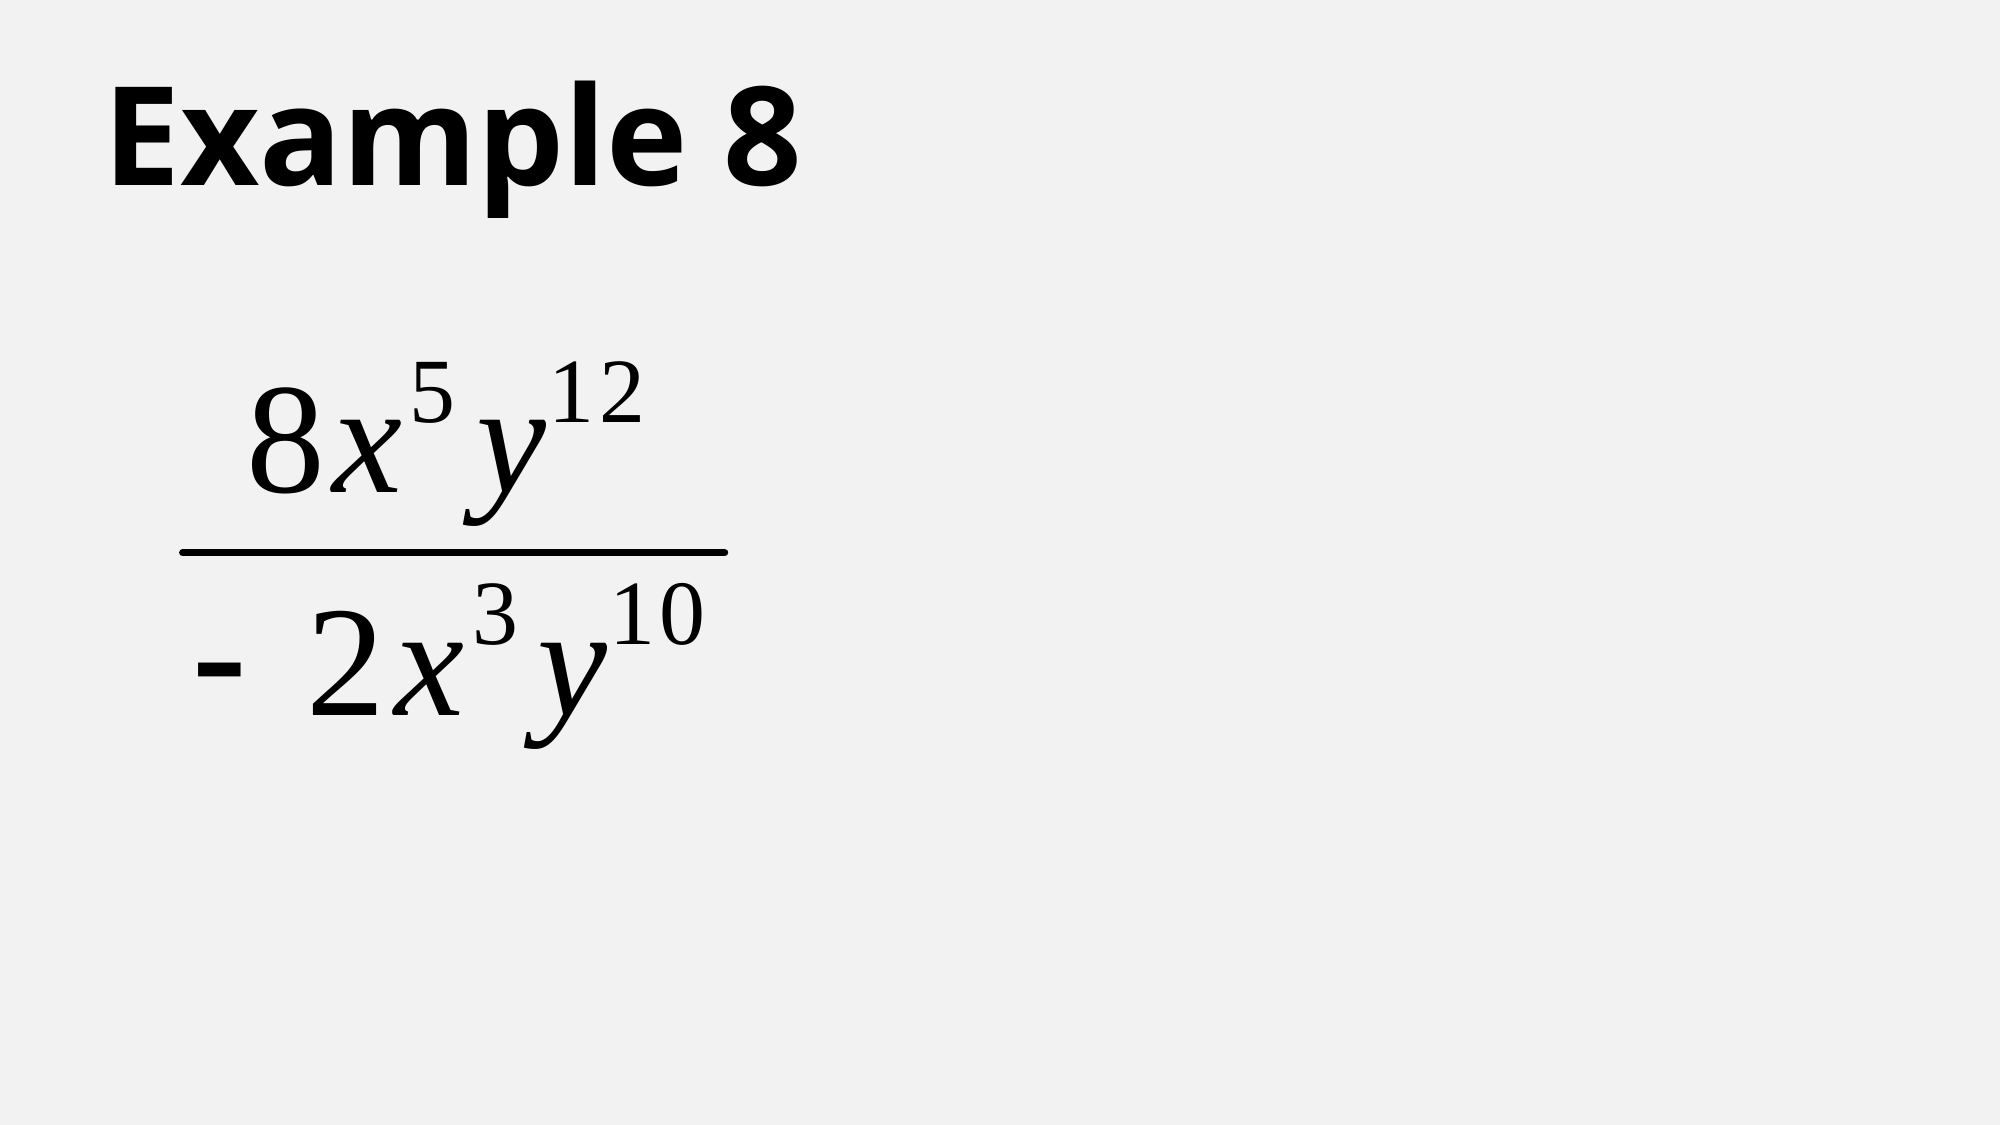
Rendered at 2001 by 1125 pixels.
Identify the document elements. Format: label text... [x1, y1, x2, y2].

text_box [156, 316, 760, 776]
text_box Example 8 [88, 40, 1187, 221]
